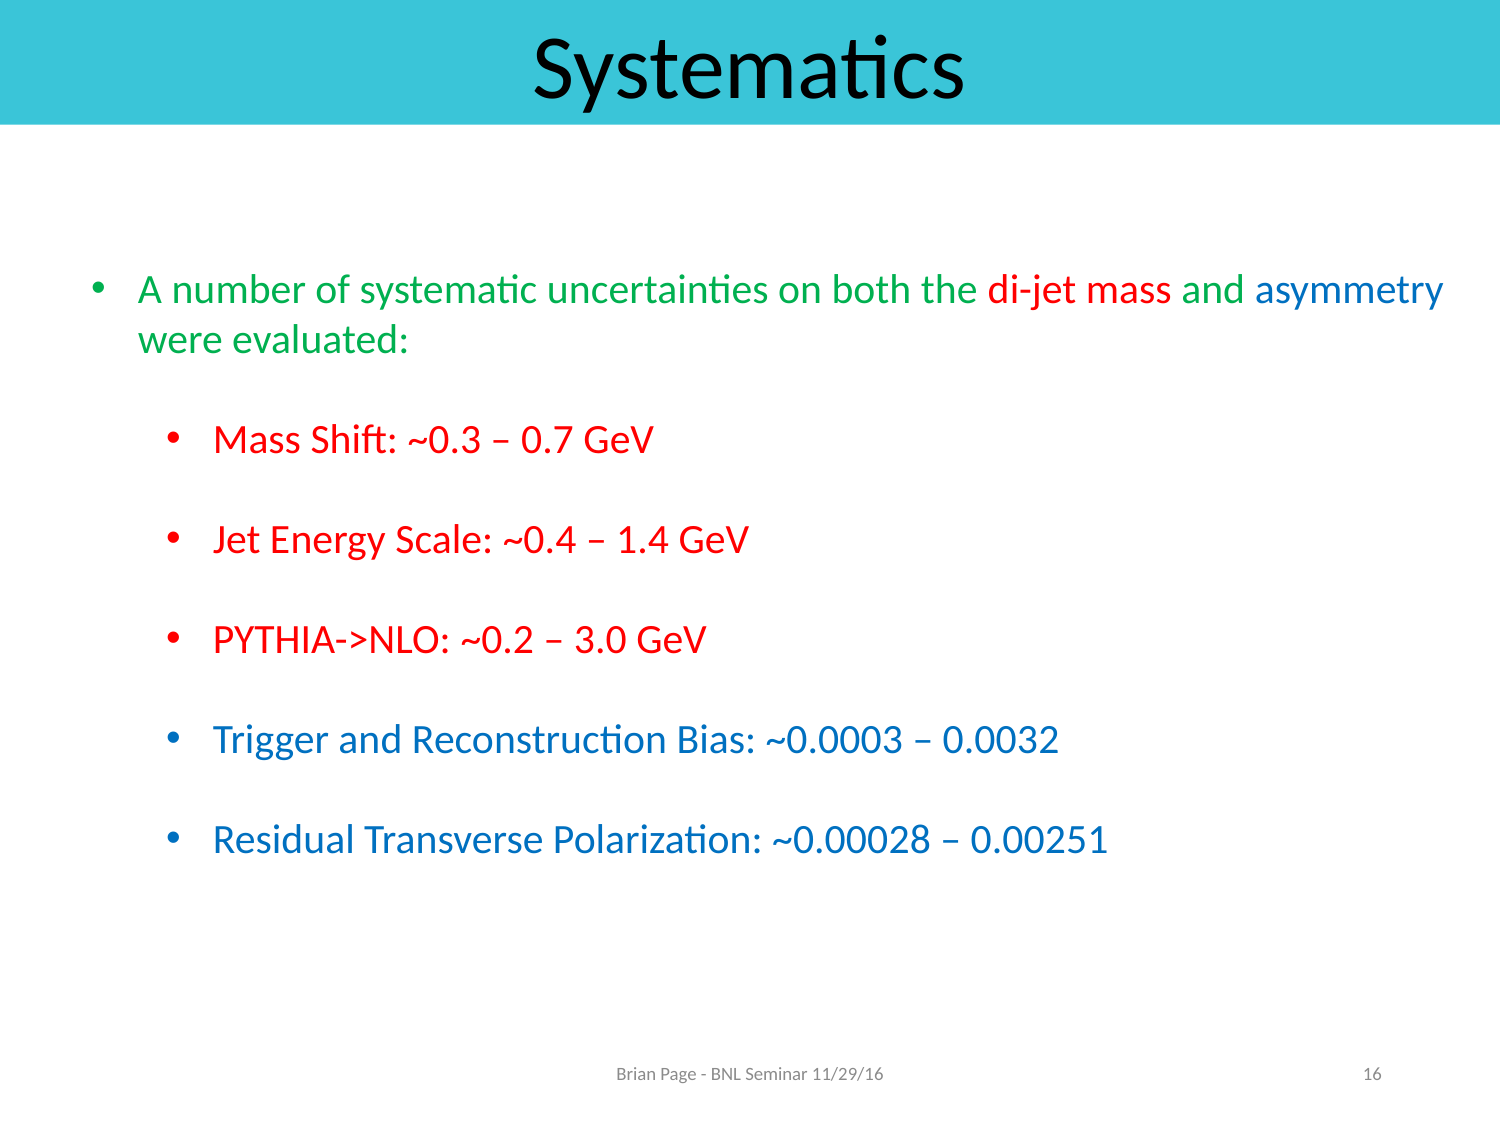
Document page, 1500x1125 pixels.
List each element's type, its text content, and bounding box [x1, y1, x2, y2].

text_box Systematics [0, 0, 1500, 125]
slide_number 16 [1059, 1042, 1397, 1103]
text_box A number of systematic uncertainties on both the di-jet mass and asymmetry were evaluated: Mass Shift: ~0.3 – 0.7 GeV Jet Energy Scale: ~0.4 – 1.4 GeV PYTHIA->NLO: ~0.2 – 3.0 GeV Trigger and Reconstruction Bias: ~0.0003 – 0.0032 Residual Transverse Polarization: ~0.00028 – 0.00251 [76, 254, 1500, 870]
footer Brian Page - BNL Seminar 11/29/16 [496, 1042, 1004, 1103]
